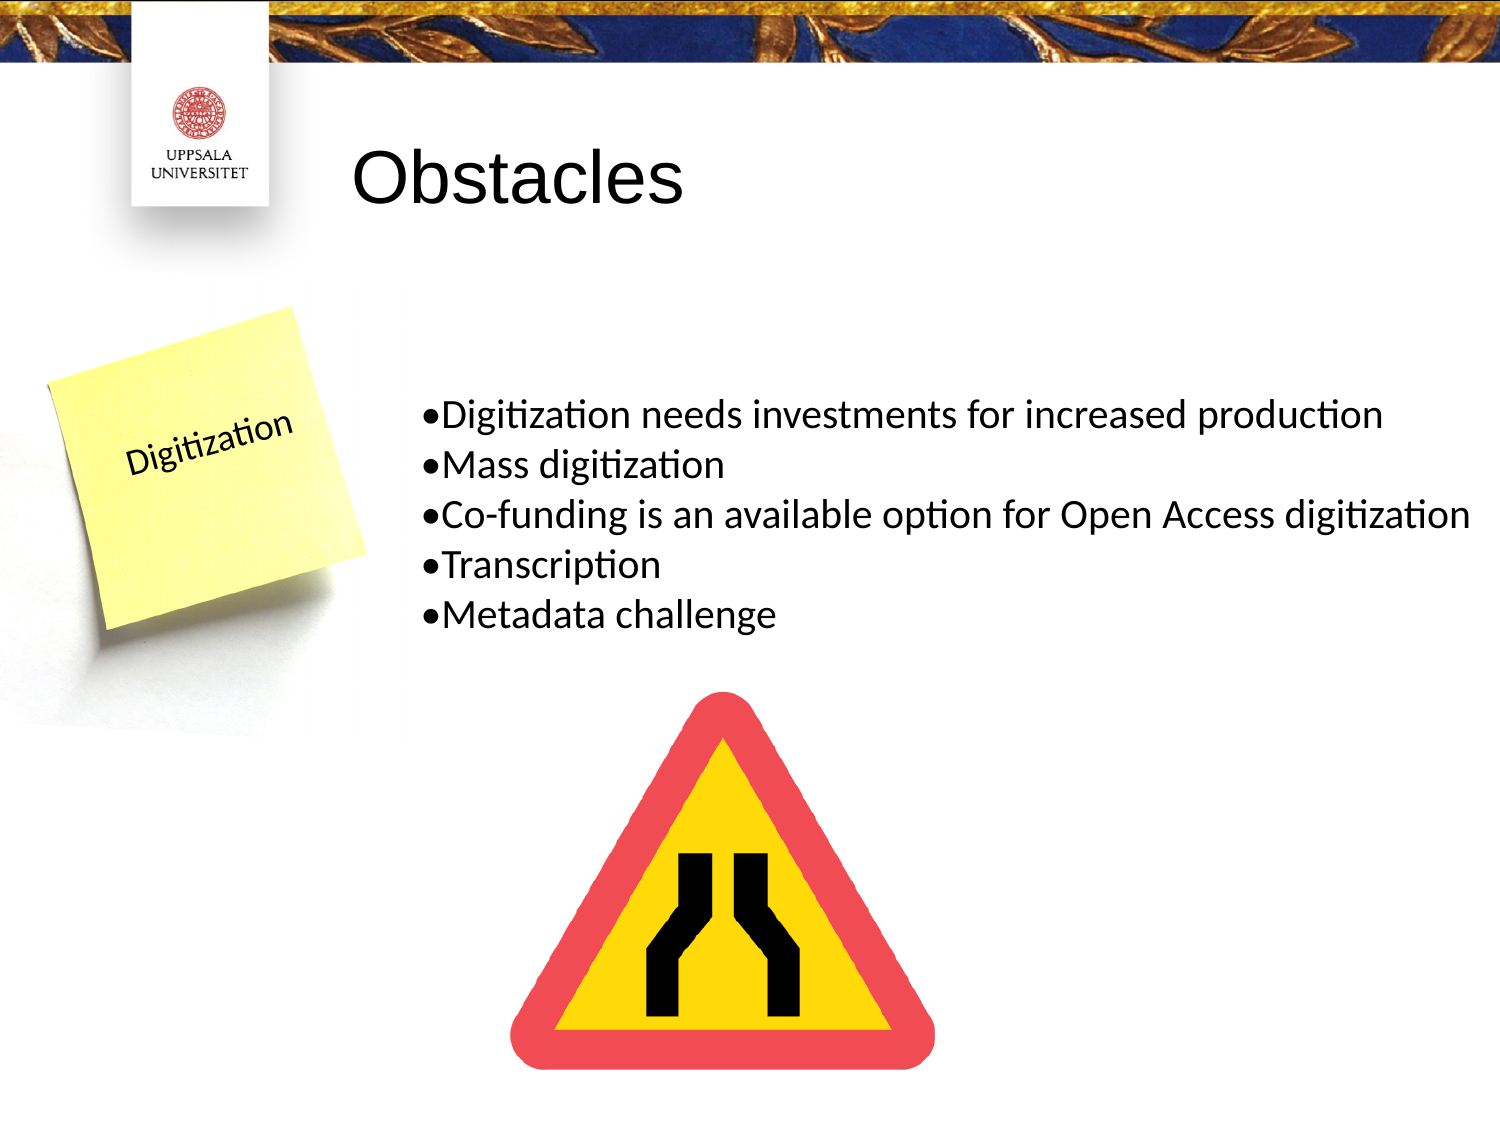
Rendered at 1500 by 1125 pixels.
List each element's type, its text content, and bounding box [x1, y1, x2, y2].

text_box •Digitization needs investments for increased production •Mass digitization •Co-funding is an available option for Open Access digitization •Transcription •Metadata challenge [426, 379, 1487, 695]
picture [0, 0, 1500, 1125]
title Obstacles [336, 79, 1425, 268]
